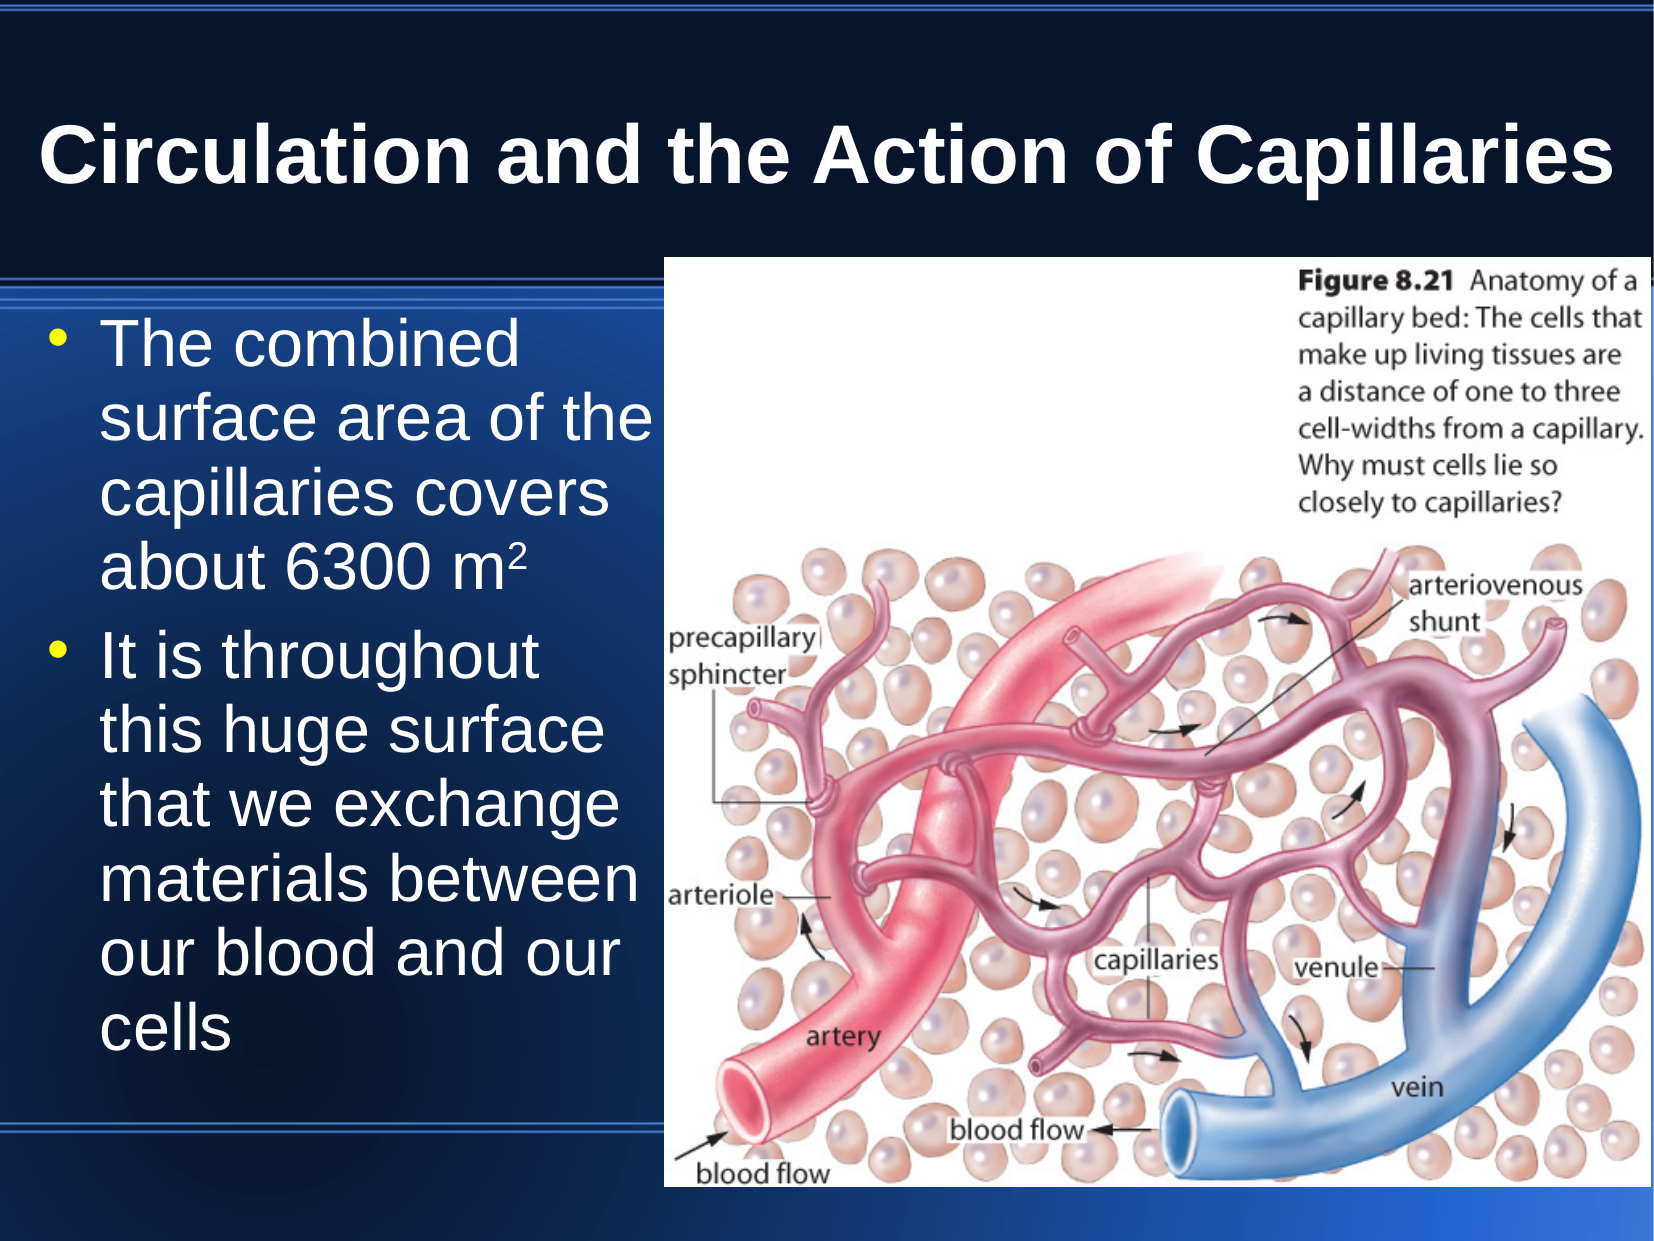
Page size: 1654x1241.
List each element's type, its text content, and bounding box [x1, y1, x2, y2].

title Circulation and the Action of Capillaries [2, 95, 1654, 211]
list The combined surface area of the capillaries covers about 6300 m2 It is throughout this huge surface that we exchange materials between our blood and our cells [14, 295, 658, 1120]
picture [0, 0, 1654, 1241]
